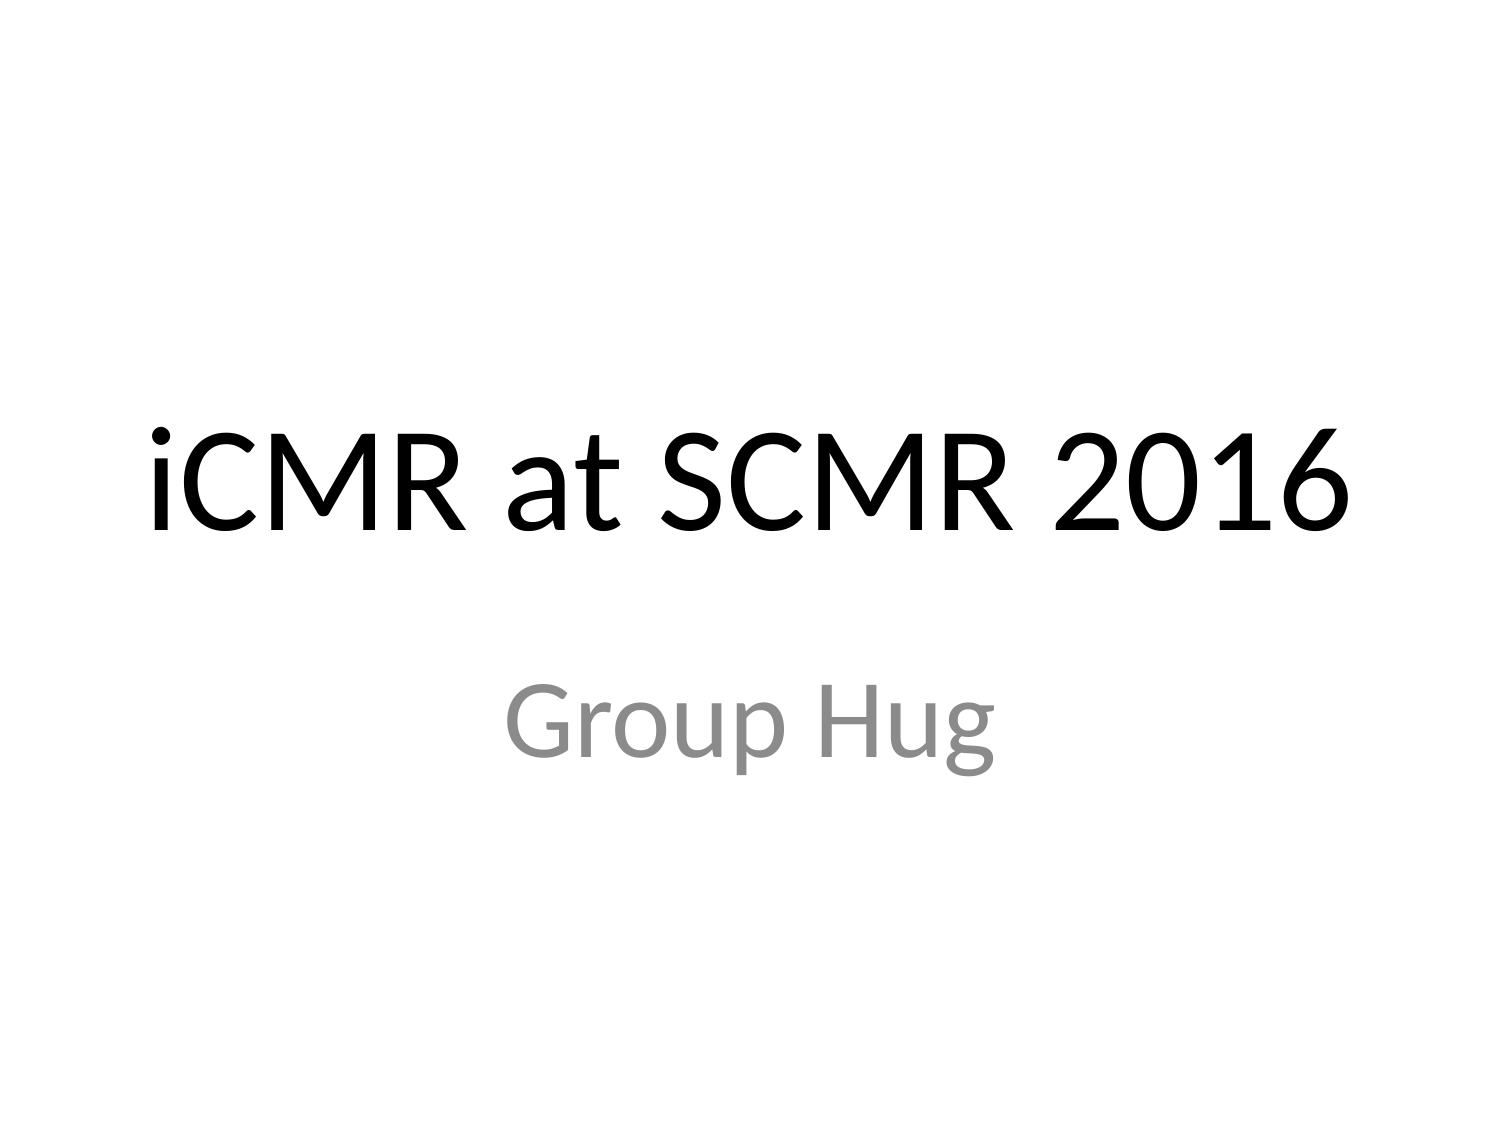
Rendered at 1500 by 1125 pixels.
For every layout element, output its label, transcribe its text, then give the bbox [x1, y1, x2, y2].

subtitle Group Hug [225, 637, 1275, 925]
title iCMR at SCMR 2016 [112, 349, 1388, 591]
